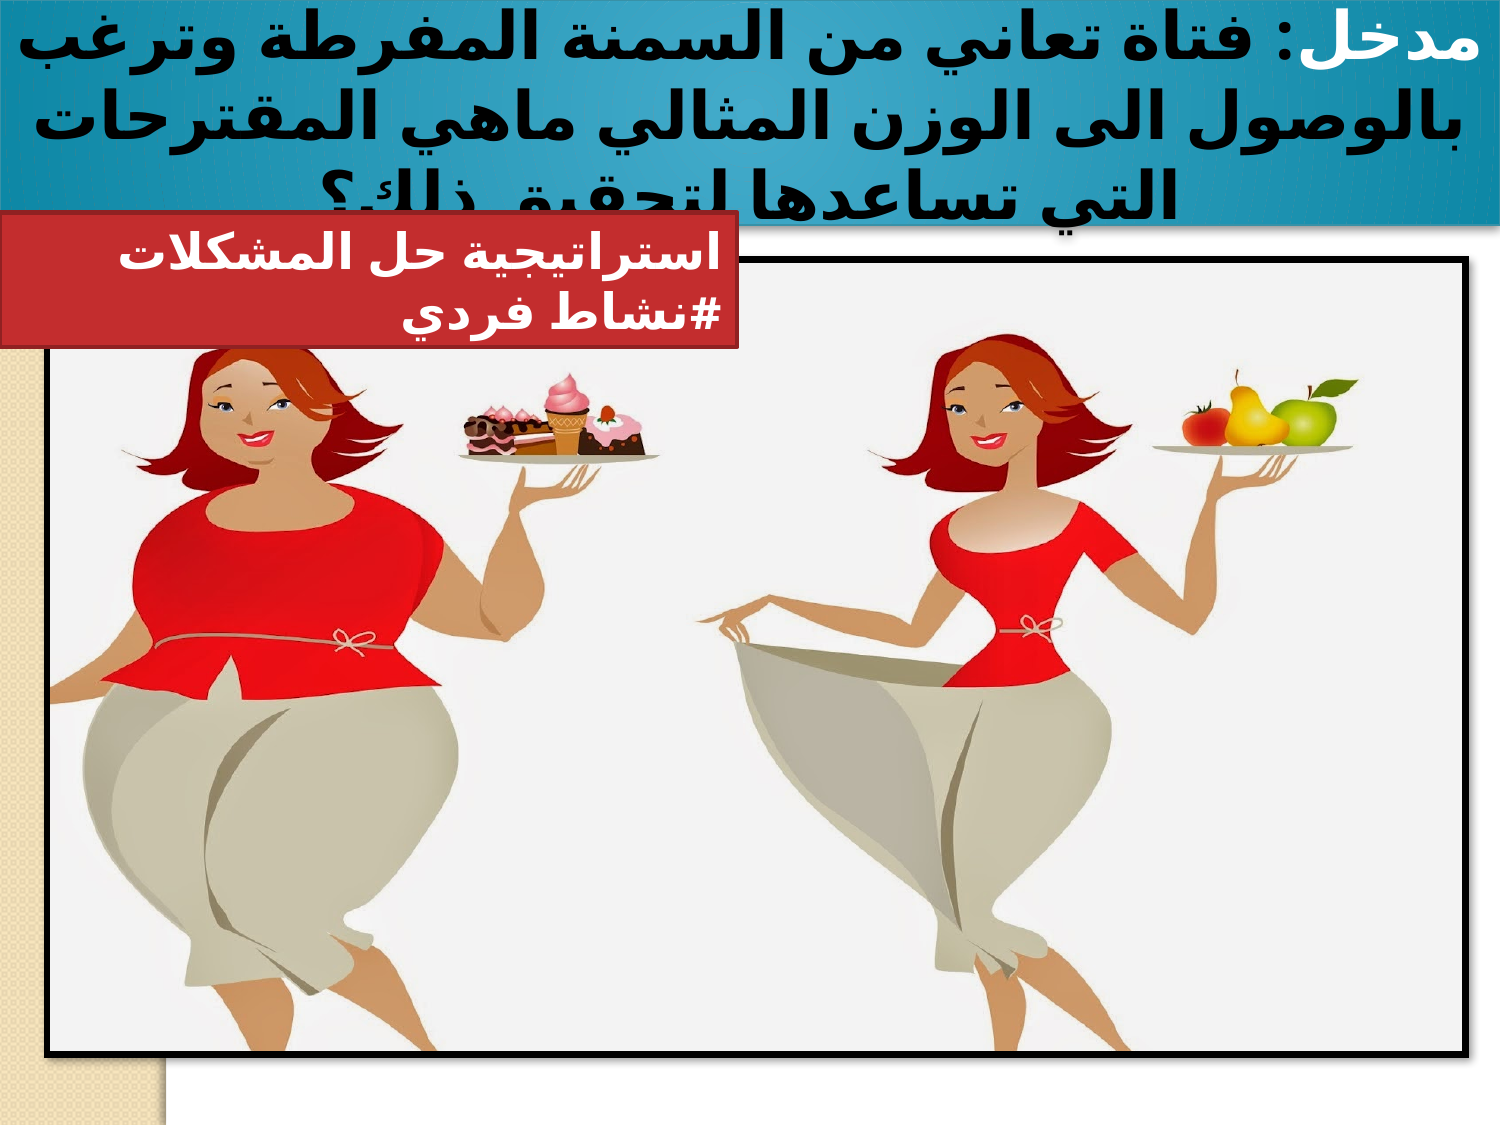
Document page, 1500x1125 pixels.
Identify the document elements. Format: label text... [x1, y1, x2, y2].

text_box استراتيجية حل المشكلات #نشاط فردي [0, 210, 739, 349]
picture [49, 262, 1463, 1052]
title مدخل: فتاة تعاني من السمنة المفرطة وترغب بالوصول الى الوزن المثالي ماهي المقترحات التي تساعدها لتحقيق ذلك؟ [0, 0, 1500, 226]
